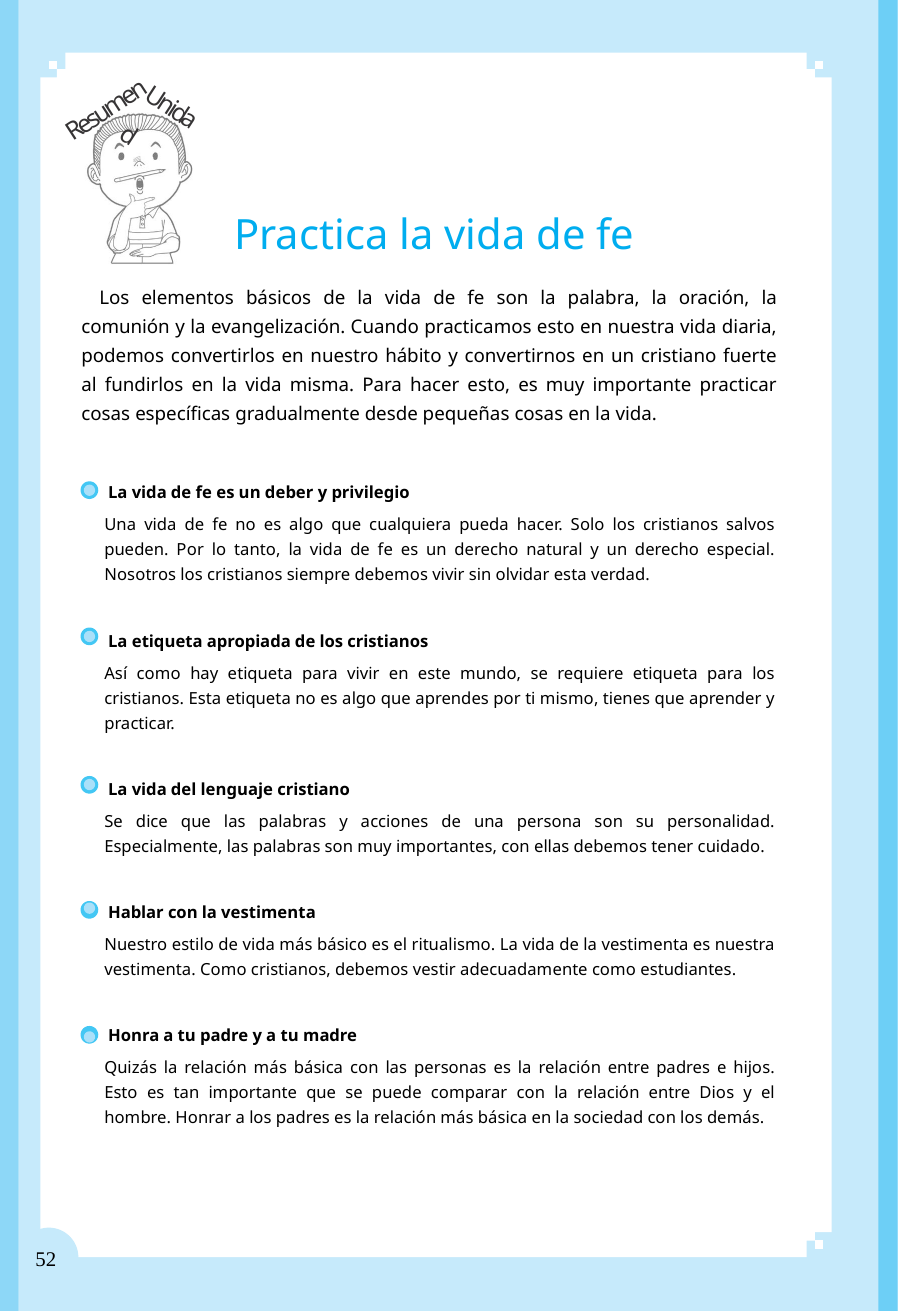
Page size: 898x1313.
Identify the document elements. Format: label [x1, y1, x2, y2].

text_box [0, 0, 898, 1312]
